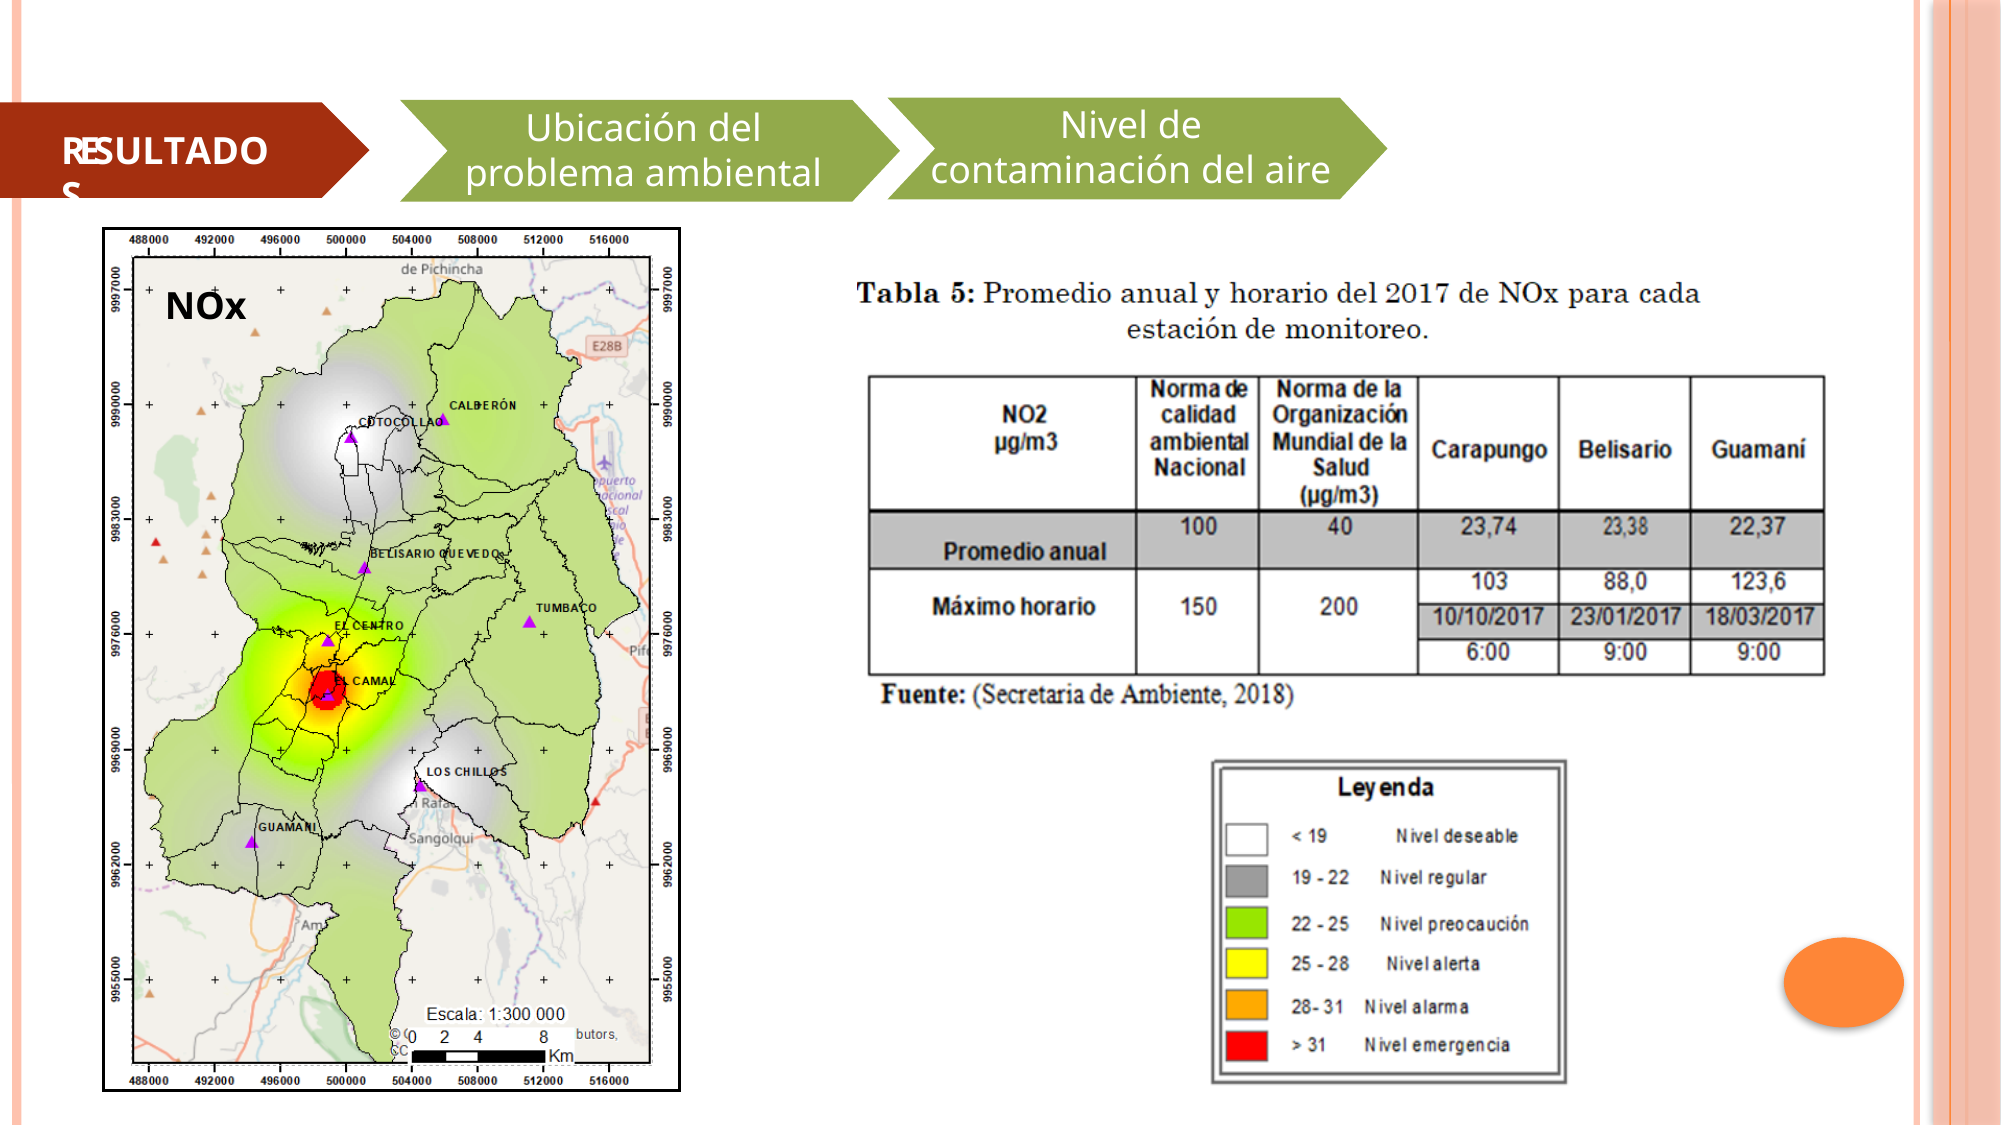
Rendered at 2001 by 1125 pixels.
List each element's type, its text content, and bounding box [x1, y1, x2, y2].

text_box Ubicación del problema ambiental [424, 96, 863, 201]
text_box [399, 175, 853, 202]
text_box [863, 111, 901, 191]
text_box [399, 99, 424, 126]
text_box Nivel de contaminación del aire [912, 93, 1350, 244]
picture [104, 229, 679, 1090]
text_box RESULTADOS [59, 124, 287, 217]
picture [857, 274, 1838, 714]
text_box [887, 97, 912, 124]
text_box [887, 173, 912, 200]
text_box [1350, 108, 1388, 189]
picture [1209, 755, 1576, 1091]
text_box [0, 102, 370, 198]
